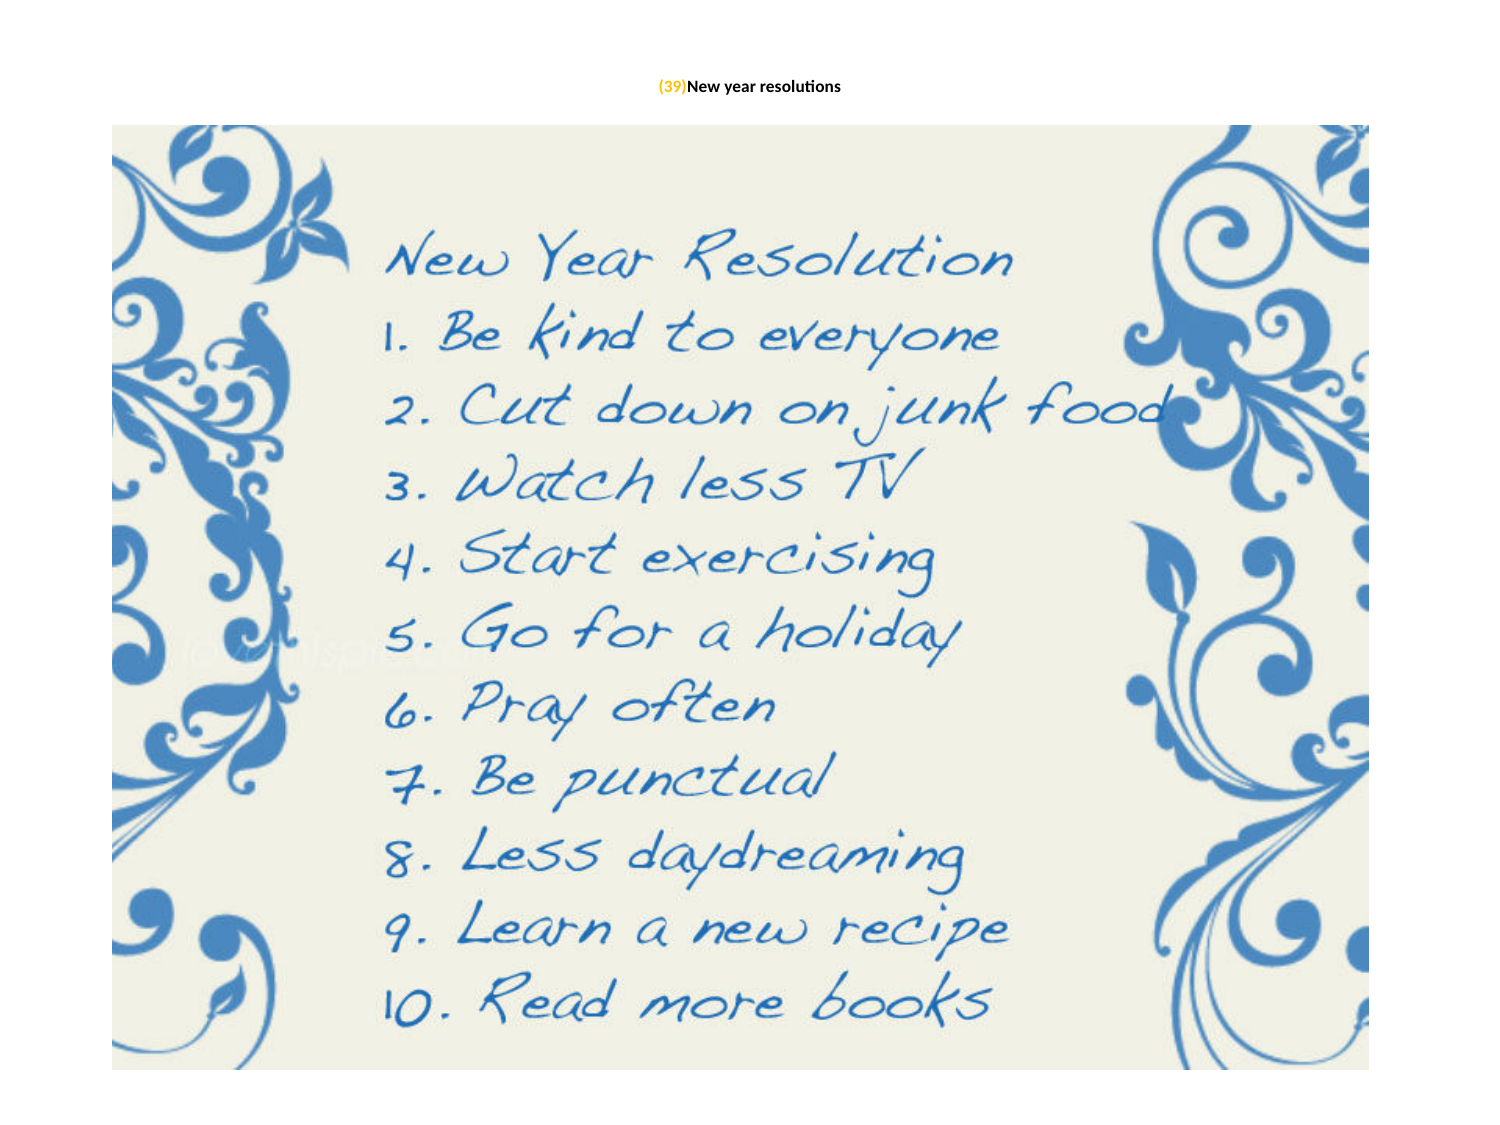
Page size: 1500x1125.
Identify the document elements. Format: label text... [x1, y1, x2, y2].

picture [111, 125, 1369, 1070]
title (39)New year resolutions [75, 45, 1425, 126]
